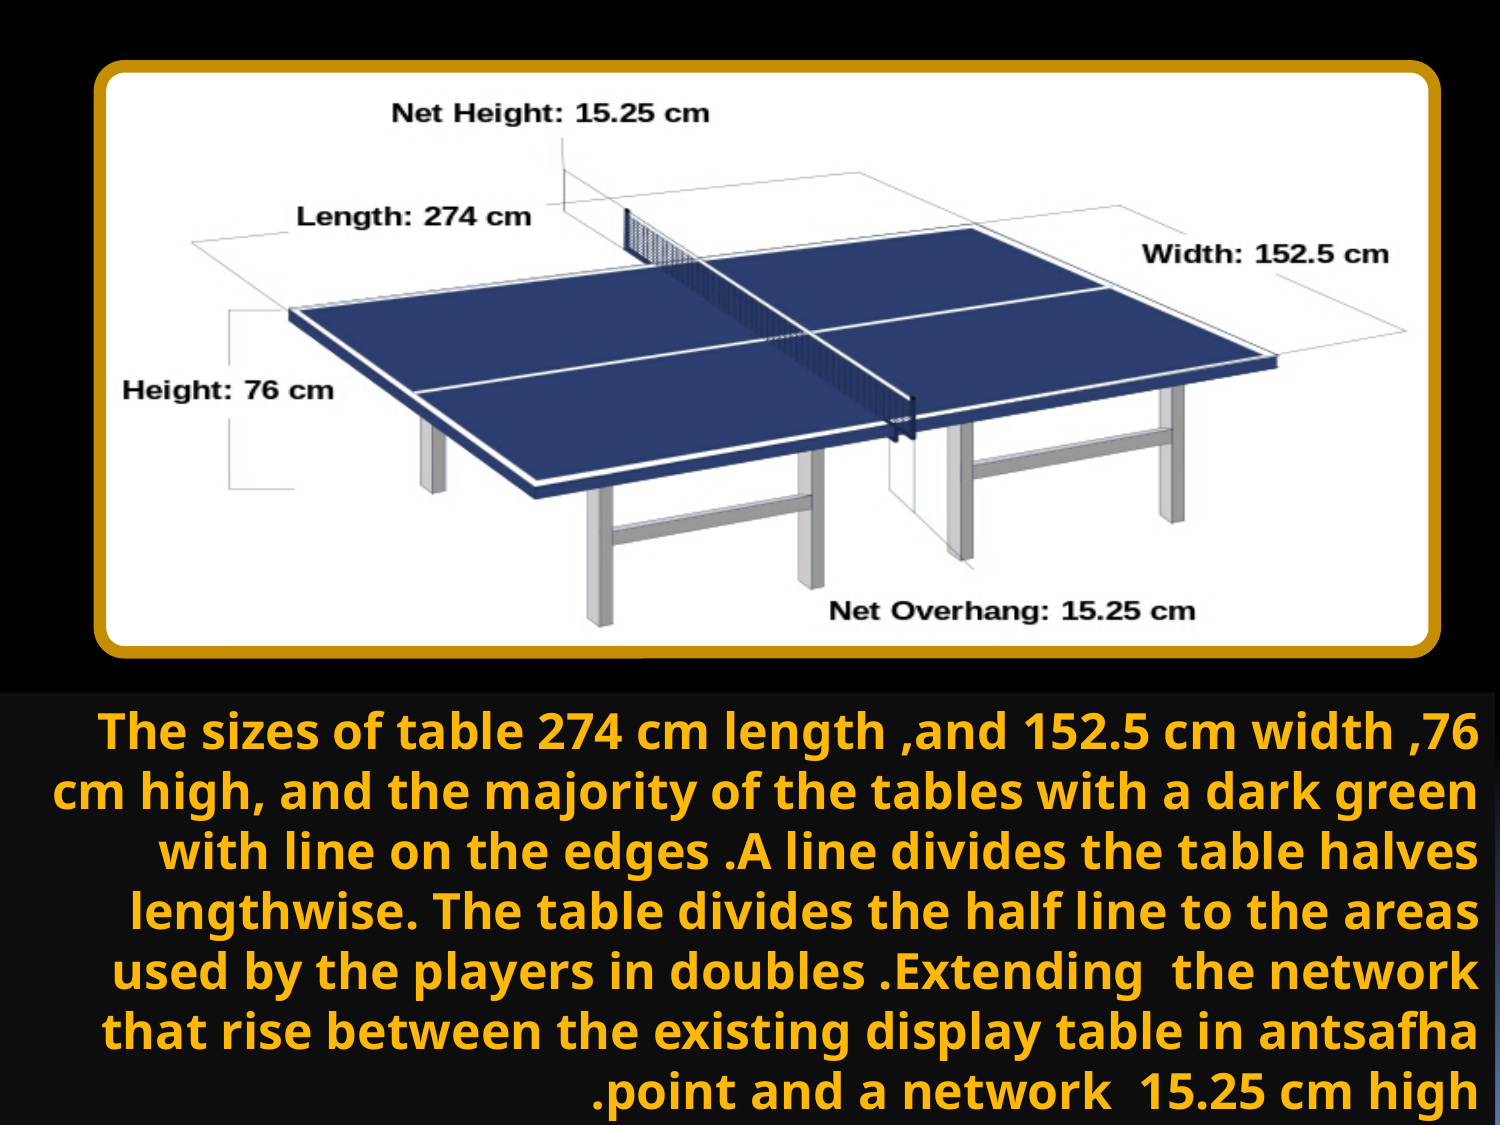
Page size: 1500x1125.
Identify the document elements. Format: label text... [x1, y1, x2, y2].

picture [99, 65, 1436, 653]
text_box The sizes of table 274 cm length ,and 152.5 cm width ,76 cm high, and the majority of the tables with a dark green with line on the edges .A line divides the table halves lengthwise. The table divides the half line to the areas used by the players in doubles .Extending the network that rise between the existing display table in antsafha point and a network 15.25 cm high. [0, 692, 1496, 1125]
